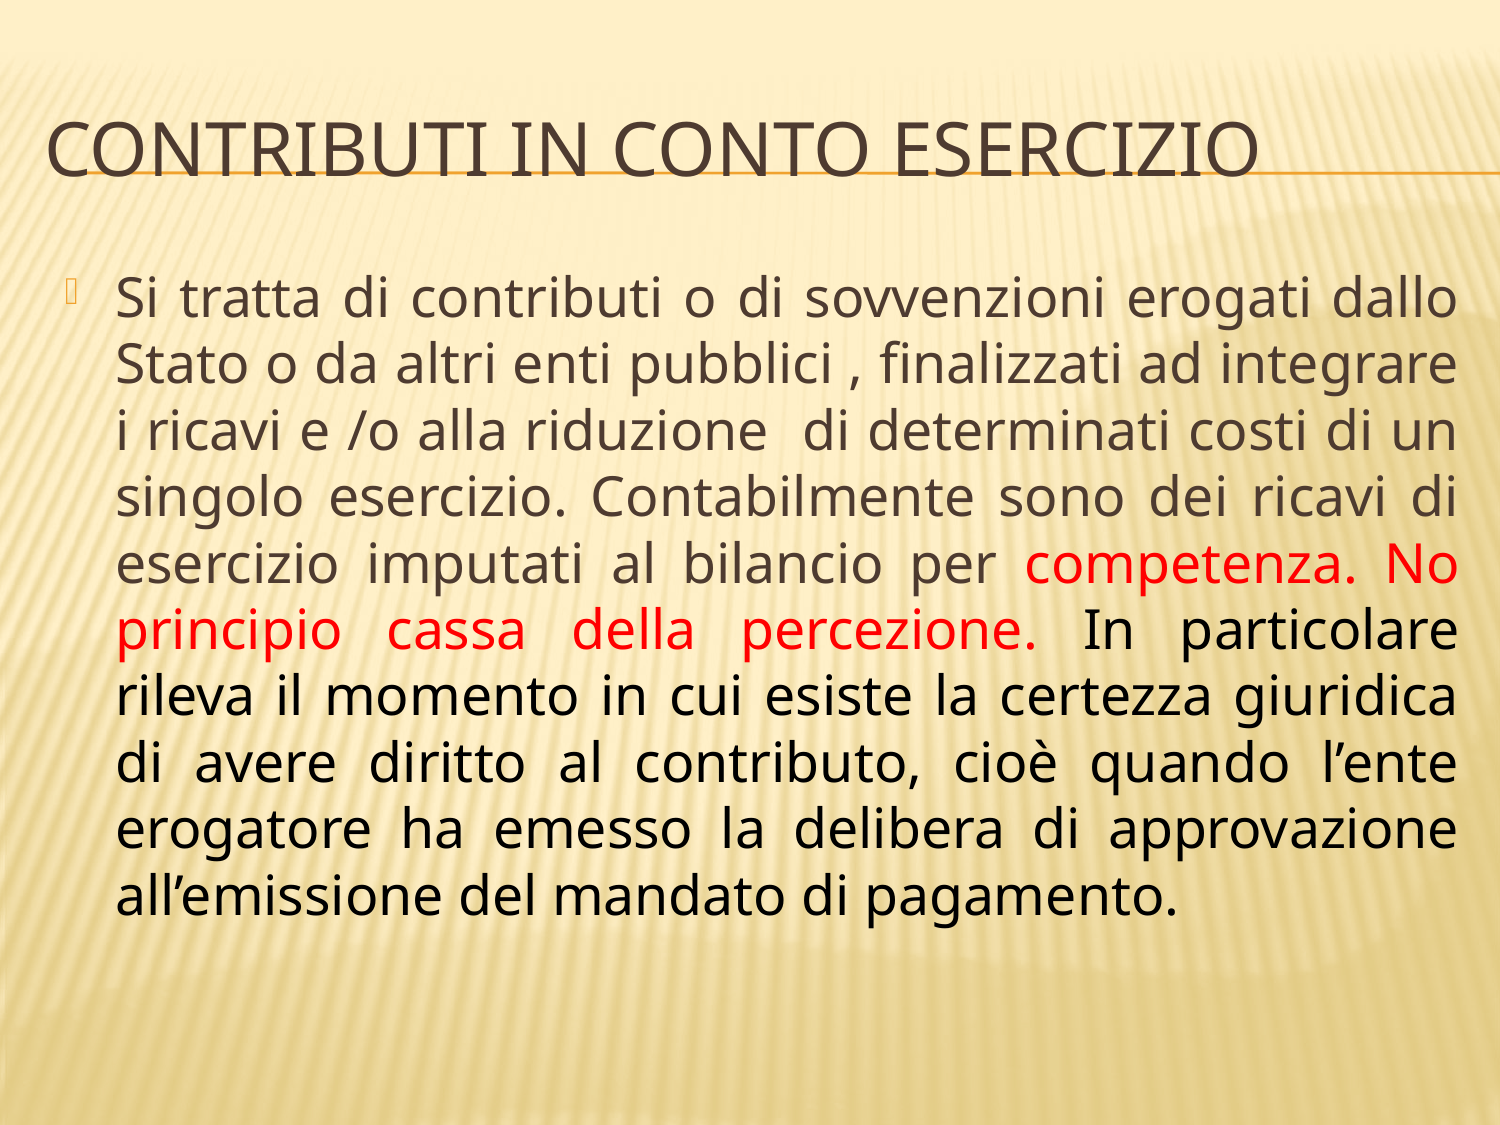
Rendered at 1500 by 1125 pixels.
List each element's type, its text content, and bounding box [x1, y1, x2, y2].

list Si tratta di contributi o di sovvenzioni erogati dallo Stato o da altri enti pubblici , finalizzati ad integrare i ricavi e /o alla riduzione di determinati costi di un singolo esercizio. Contabilmente sono dei ricavi di esercizio imputati al bilancio per competenza. No principio cassa della percezione. In particolare rileva il momento in cui esiste la certezza giuridica di avere diritto al contributo, cioè quando l’ente erogatore ha emesso la delibera di approvazione all’emissione del mandato di pagamento. [50, 254, 1475, 998]
title Contributi in conto esercizio [29, 78, 1455, 216]
